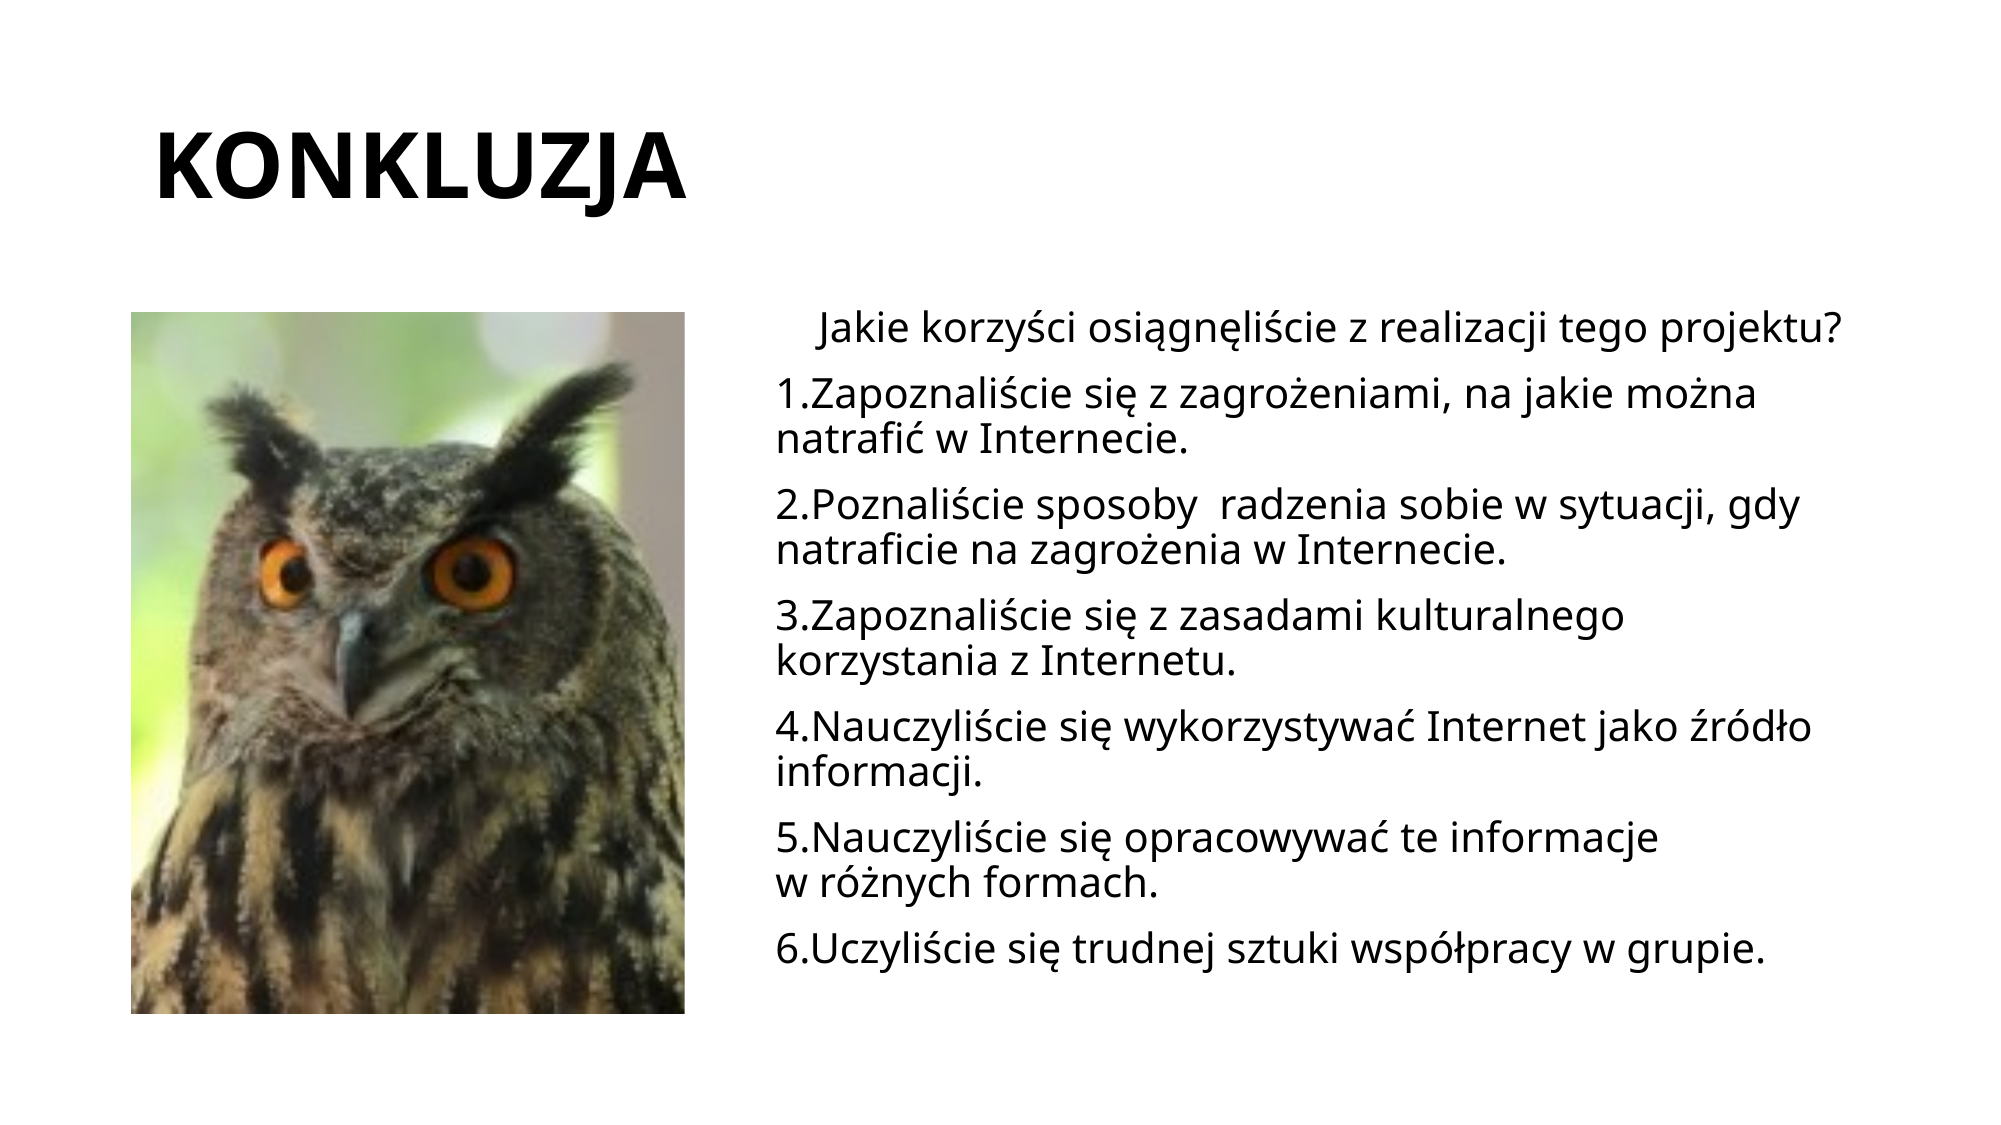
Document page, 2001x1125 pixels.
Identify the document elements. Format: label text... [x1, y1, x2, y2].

list Jakie korzyści osiągnęliście z realizacji tego projektu? 1.Zapoznaliście się z zagrożeniami, na jakie można natrafić w Internecie. 2.Poznaliście sposoby radzenia sobie w sytuacji, gdy natraficie na zagrożenia w Internecie. 3.Zapoznaliście się z zasadami kulturalnego korzystania z Internetu. 4.Nauczyliście się wykorzystywać Internet jako źródło informacji. 5.Nauczyliście się opracowywać te informacje w różnych formach. 6.Uczyliście się trudnej sztuki współpracy w grupie. [760, 299, 1863, 1014]
title KONKLUZJA [137, 59, 1863, 278]
picture [131, 312, 685, 1014]
